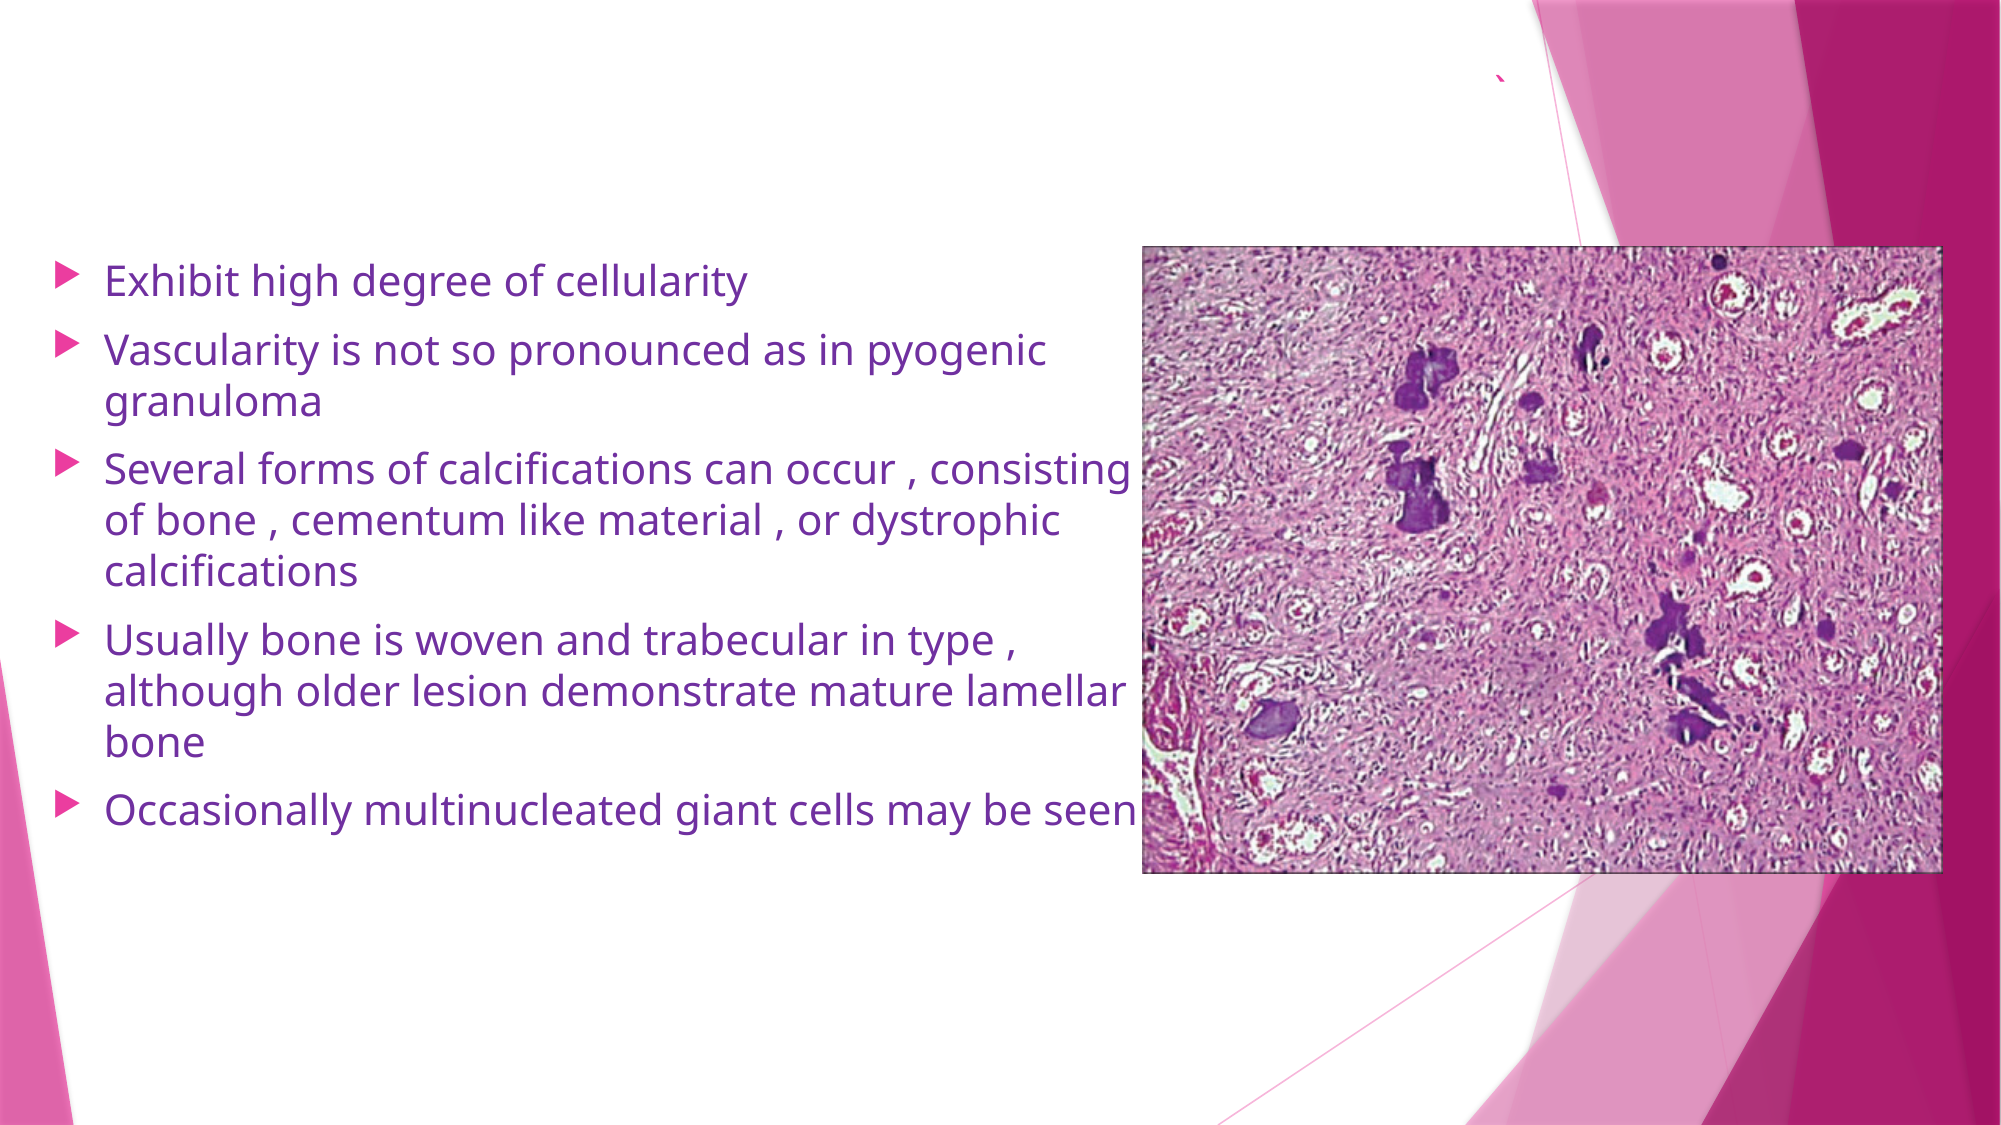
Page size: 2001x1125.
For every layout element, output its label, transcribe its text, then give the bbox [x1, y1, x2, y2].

picture [1142, 246, 1944, 874]
title ` [111, 33, 1522, 100]
list Exhibit high degree of cellularity Vascularity is not so pronounced as in pyogenic granuloma Several forms of calcifications can occur , consisting of bone , cementum like material , or dystrophic calcifications Usually bone is woven and trabecular in type , although older lesion demonstrate mature lamellar bone Occasionally multinucleated giant cells may be seen [37, 246, 1164, 884]
